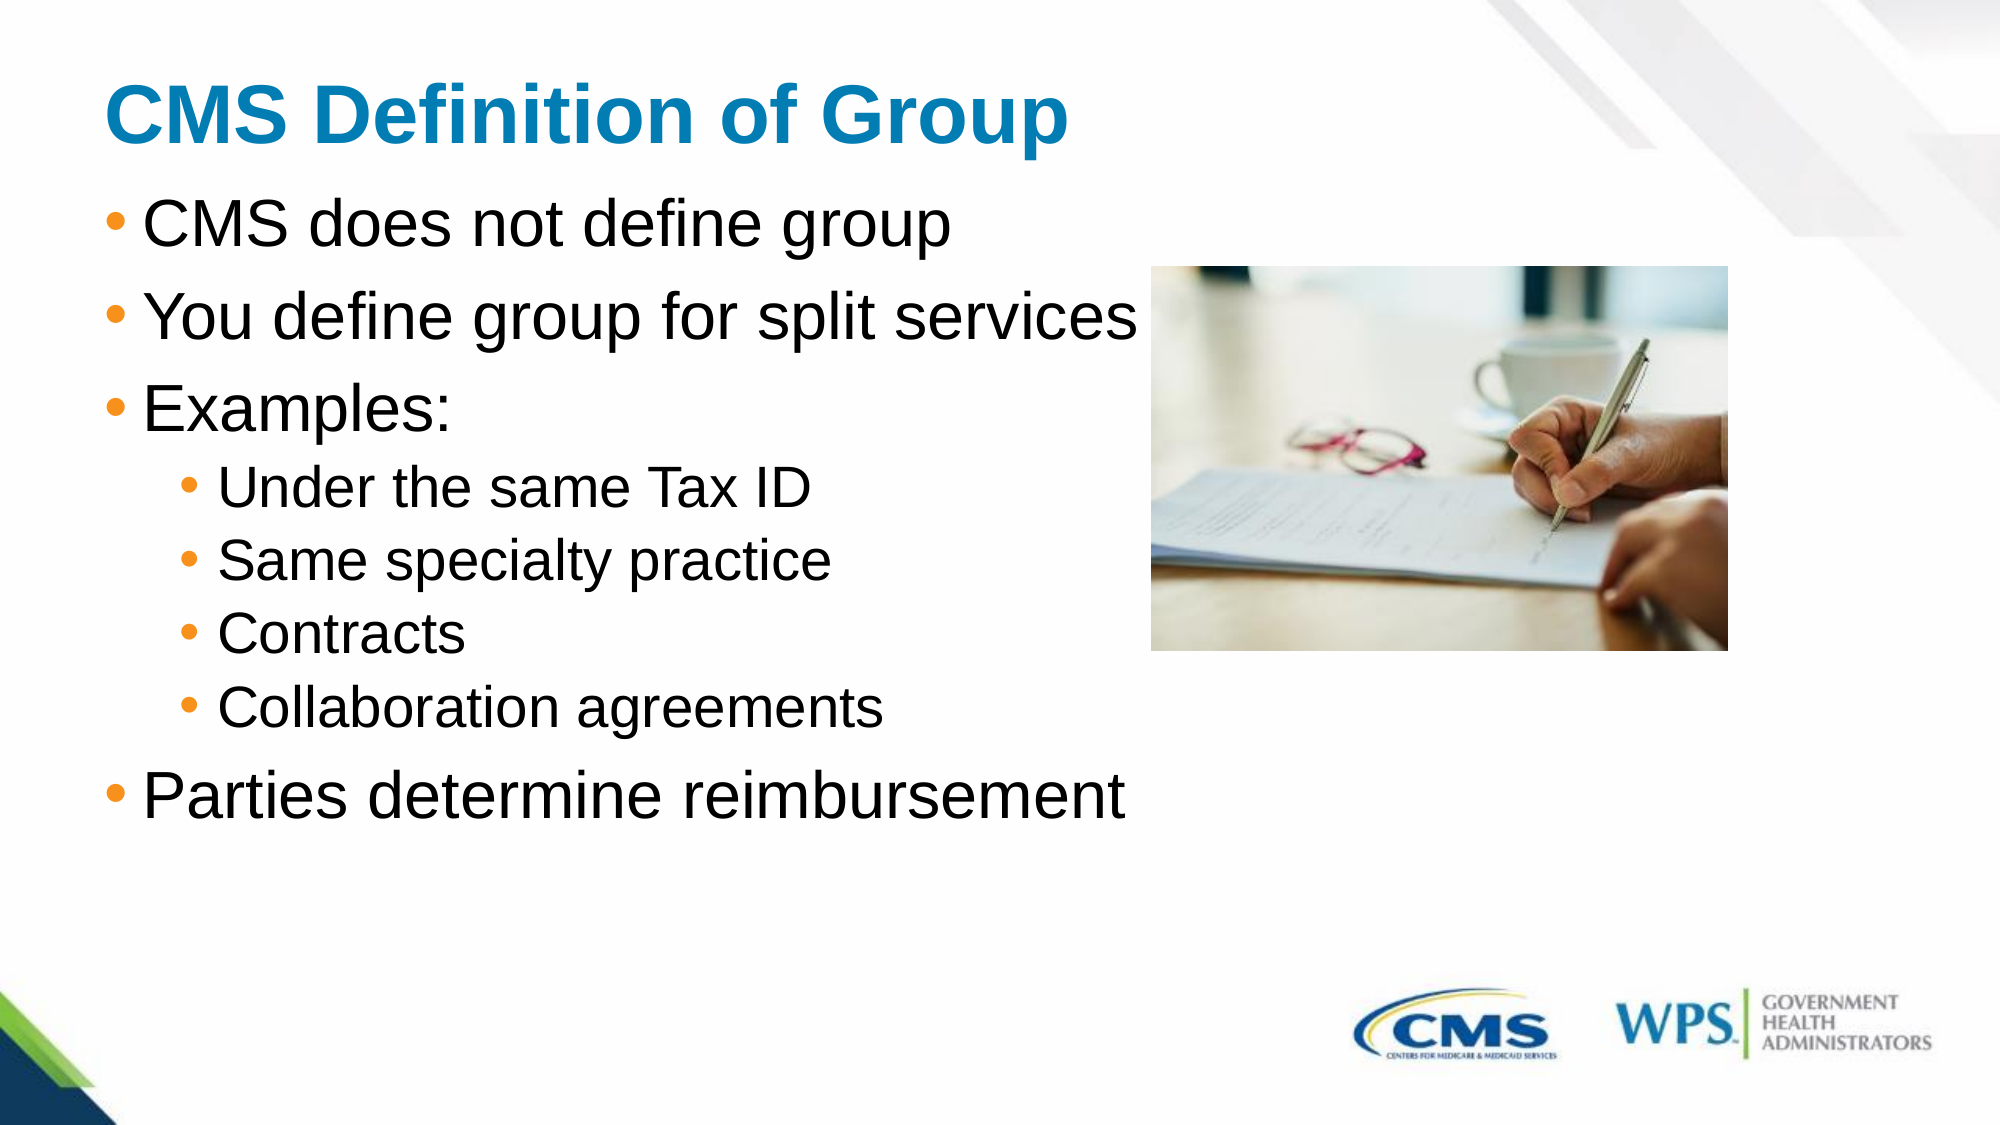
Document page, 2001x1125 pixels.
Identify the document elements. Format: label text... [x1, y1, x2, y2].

picture [0, 0, 2000, 1125]
list CMS does not define group You define group for split services Examples: Under the same Tax ID Same specialty practice Contracts Collaboration agreements Parties determine reimbursement [89, 181, 1902, 896]
title CMS Definition of Group [89, 64, 1590, 140]
